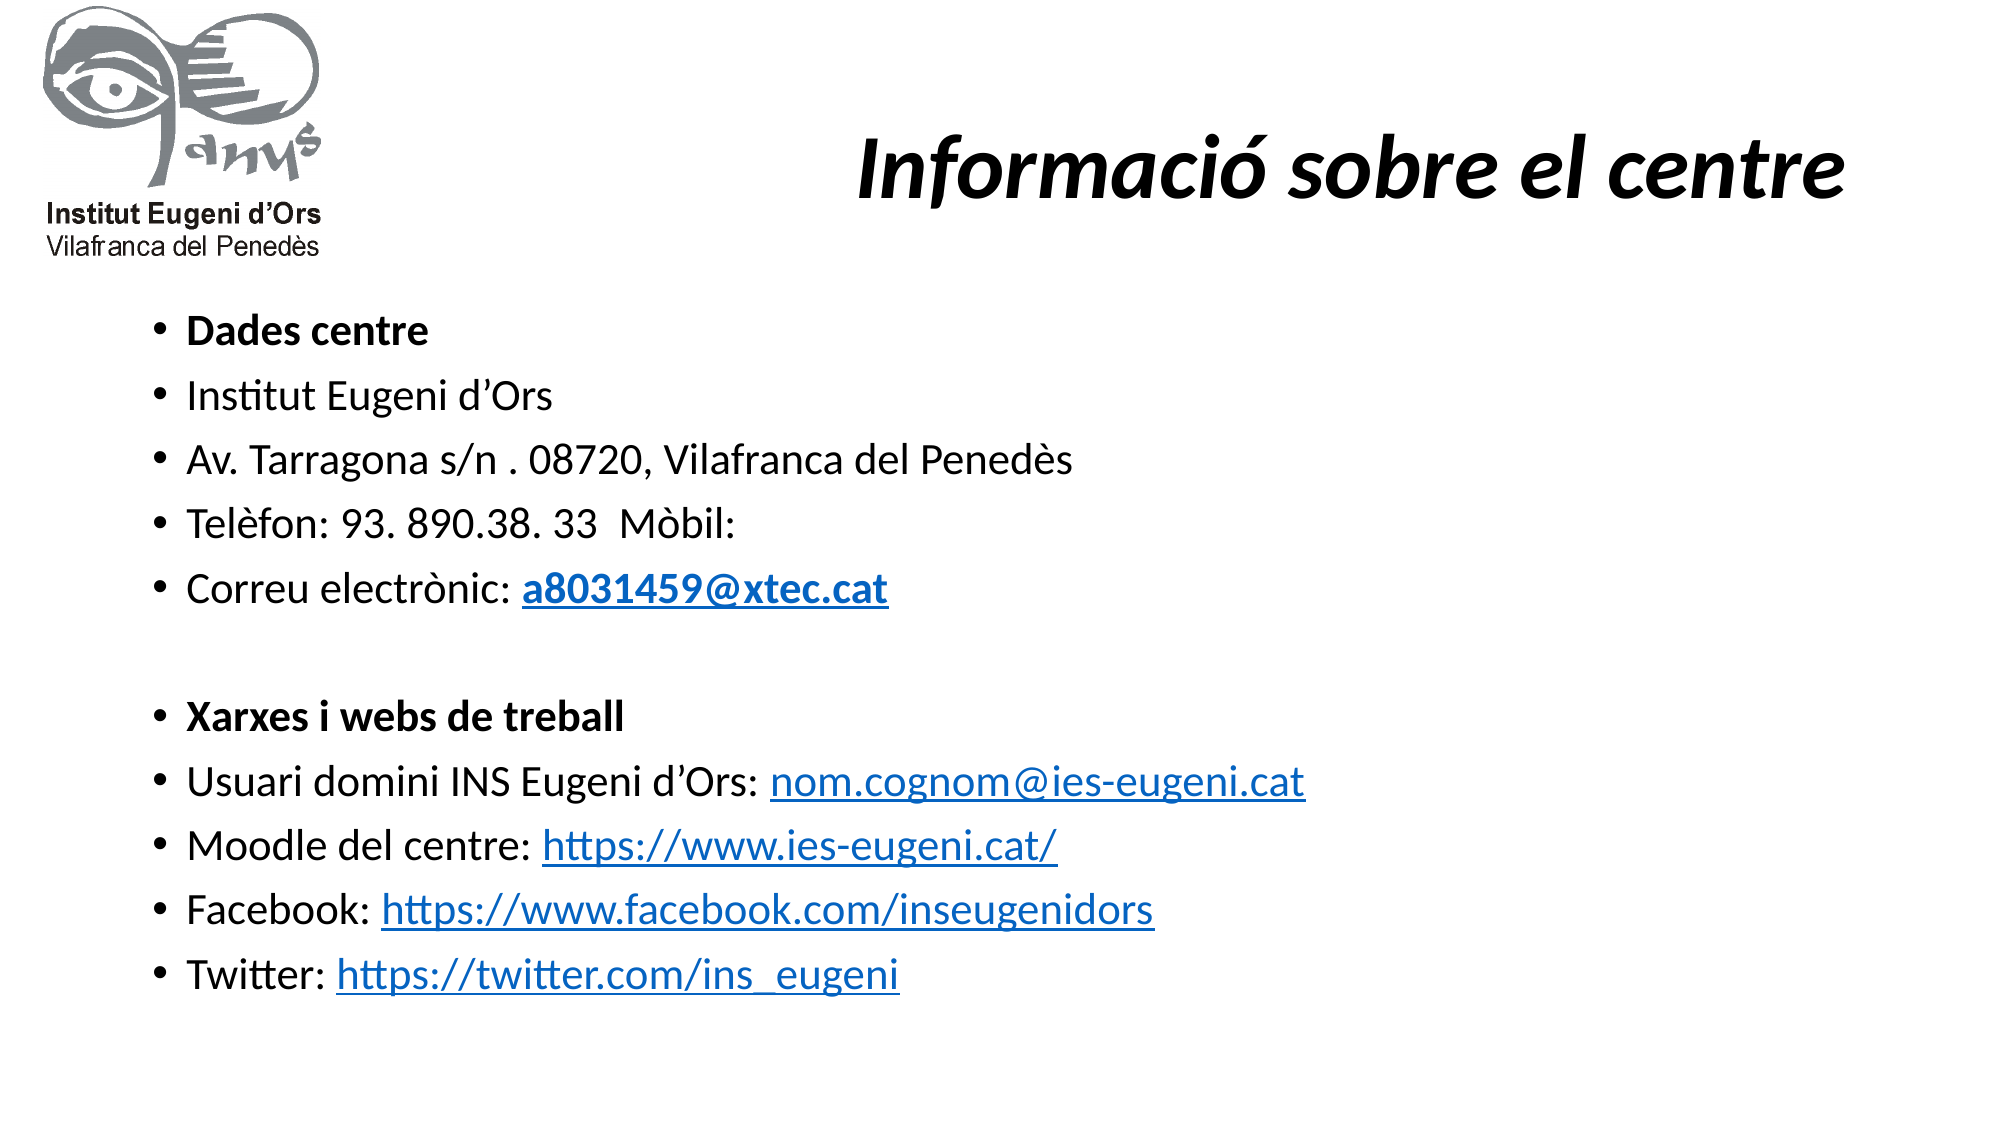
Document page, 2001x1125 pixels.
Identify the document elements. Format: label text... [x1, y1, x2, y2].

title Informació sobre el centre [137, 59, 1863, 278]
picture [42, 6, 321, 256]
list Dades centre Institut Eugeni d’Ors Av. Tarragona s/n . 08720, Vilafranca del Penedès Telèfon: 93. 890.38. 33 Mòbil: Correu electrònic: a8031459@xtec.cat Xarxes i webs de treball Usuari domini INS Eugeni d’Ors: nom.cognom@ies-eugeni.cat Moodle del centre: https://www.ies-eugeni.cat/ Facebook: https://www.facebook.com/inseugenidors Twitter: https://twitter.com/ins_eugeni [137, 299, 1863, 1014]
